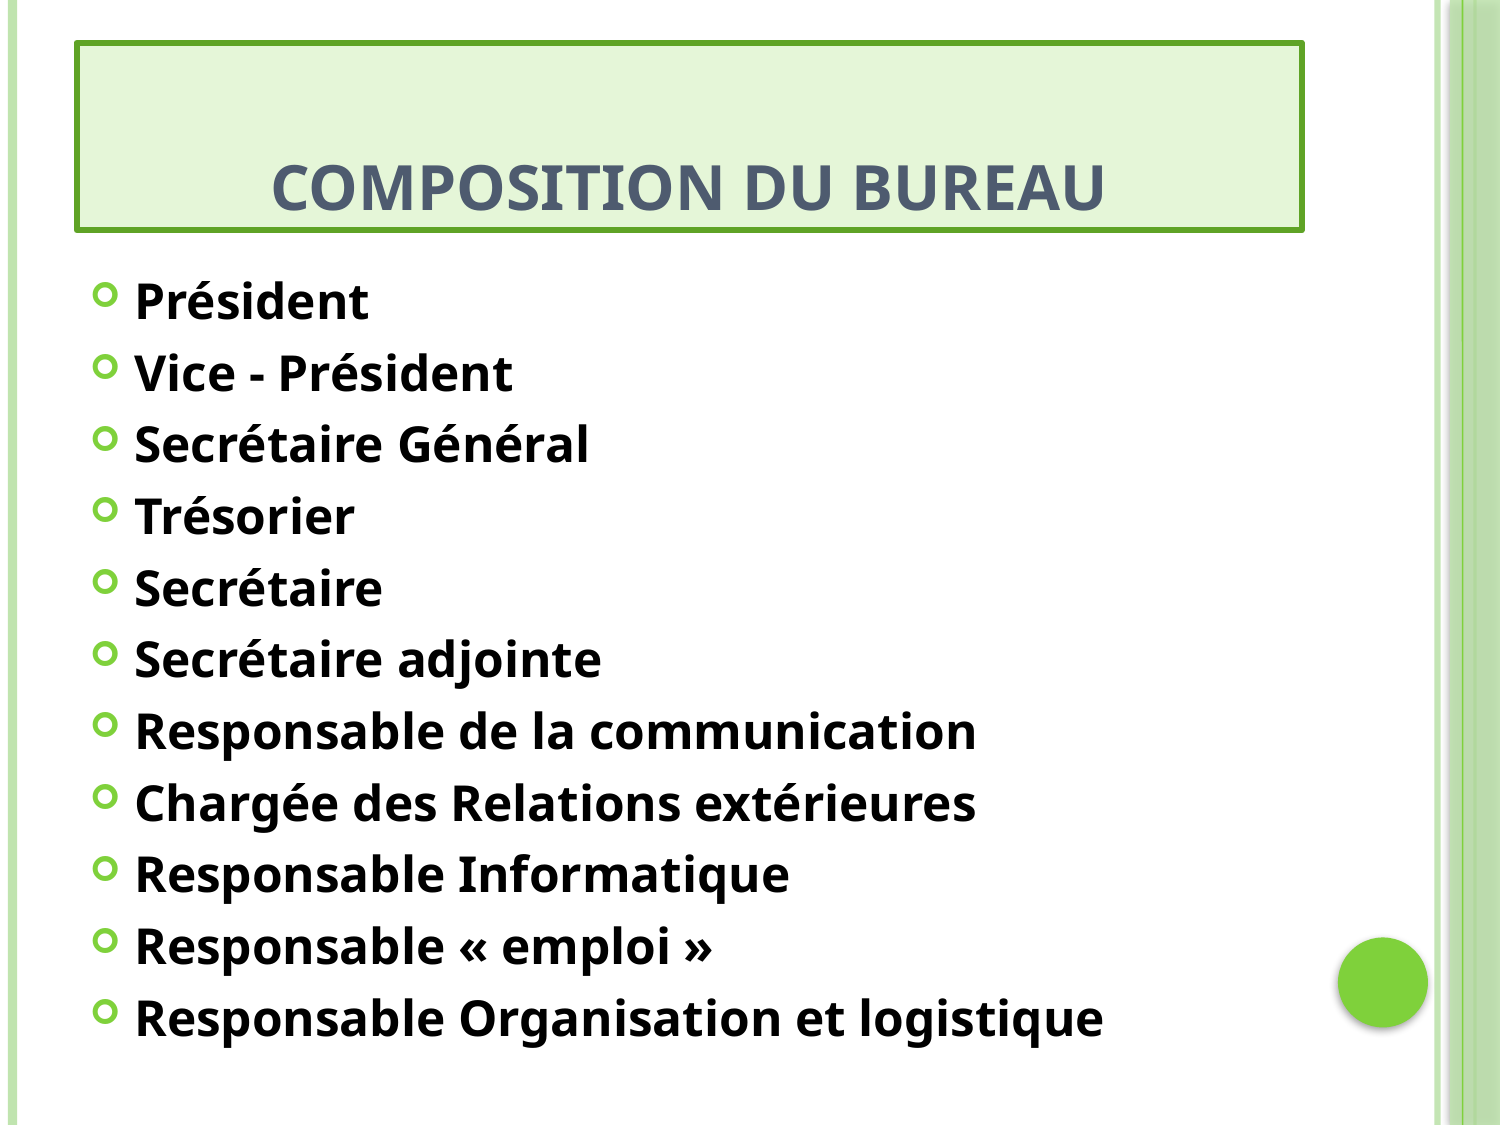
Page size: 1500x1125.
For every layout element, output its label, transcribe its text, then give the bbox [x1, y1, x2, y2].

list Président Vice - Président Secrétaire Général Trésorier Secrétaire Secrétaire adjointe Responsable de la communication Chargée des Relations extérieures Responsable Informatique Responsable « emploi » Responsable Organisation et logistique [75, 262, 1300, 1062]
text_box Composition du bureau [76, 42, 1302, 231]
